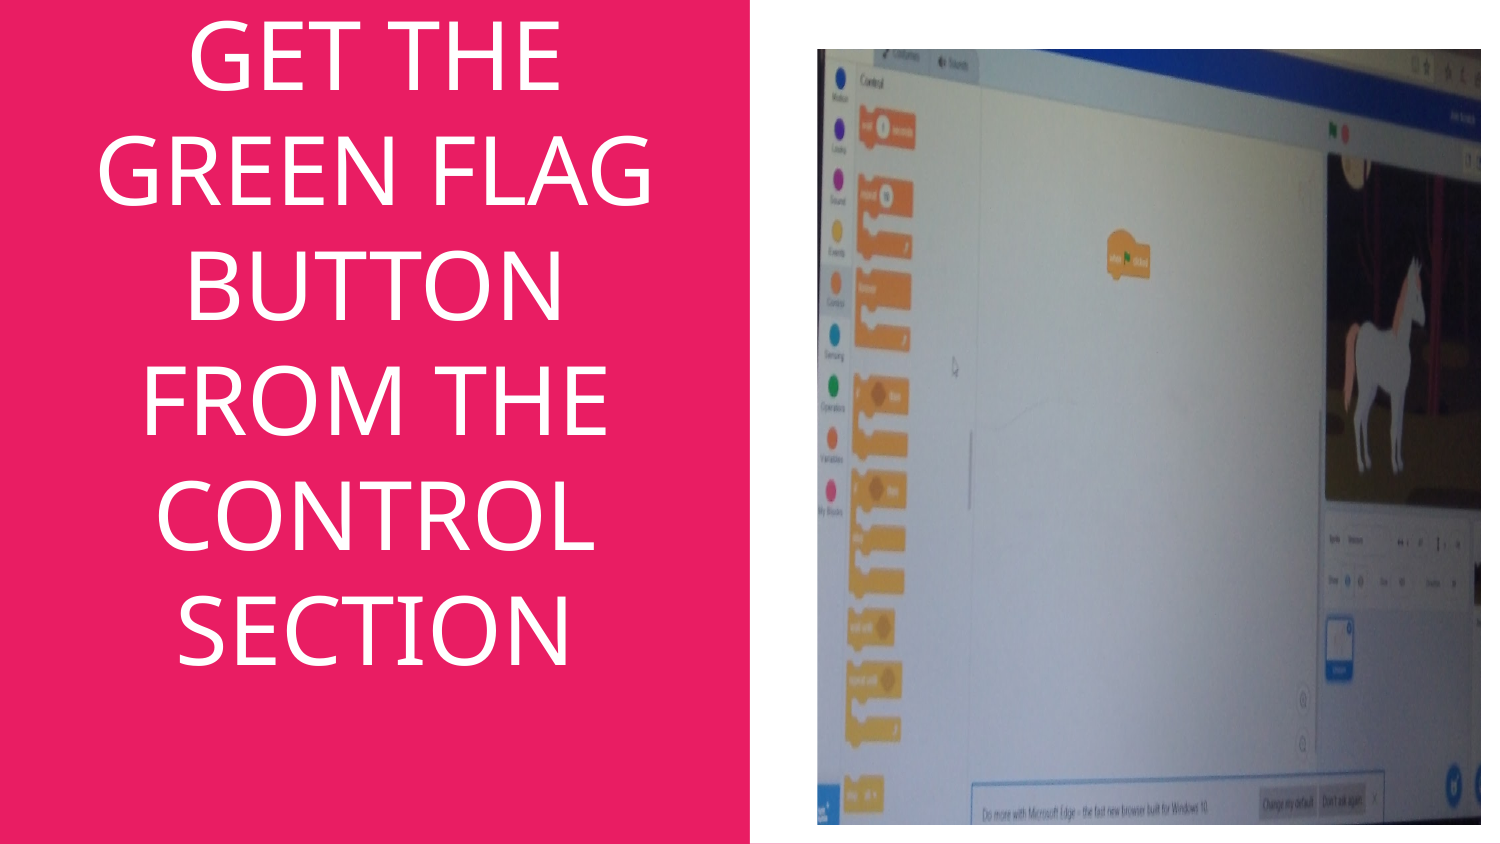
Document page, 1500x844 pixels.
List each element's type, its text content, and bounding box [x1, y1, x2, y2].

picture [816, 49, 1482, 826]
title FIRSTLY YOU GET THE GREEN FLAG BUTTON FROM THE CONTROL SECTION [43, 176, 708, 700]
